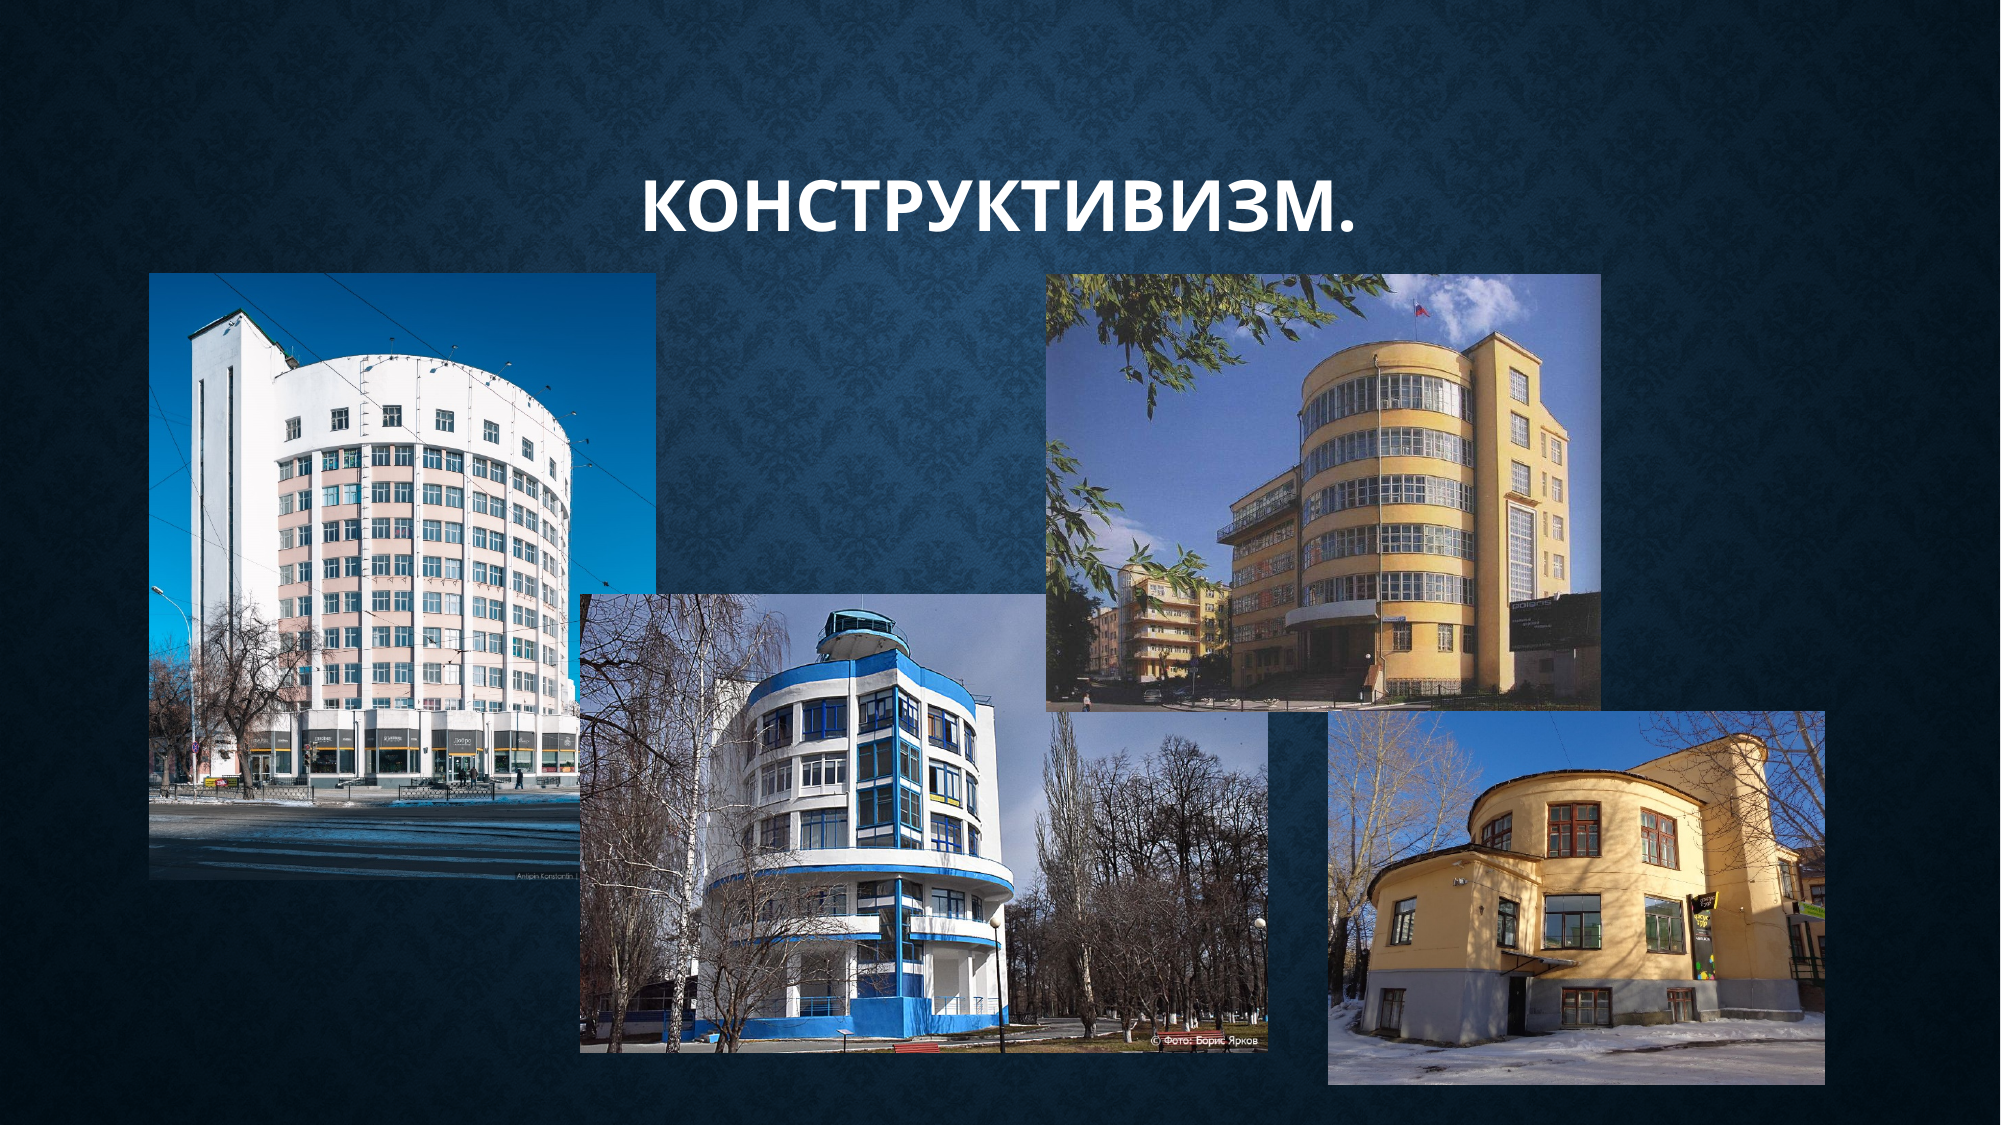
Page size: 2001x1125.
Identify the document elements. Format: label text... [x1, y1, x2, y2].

title Конструктивизм. [149, 99, 1849, 318]
picture [580, 273, 1826, 1085]
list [149, 272, 656, 880]
